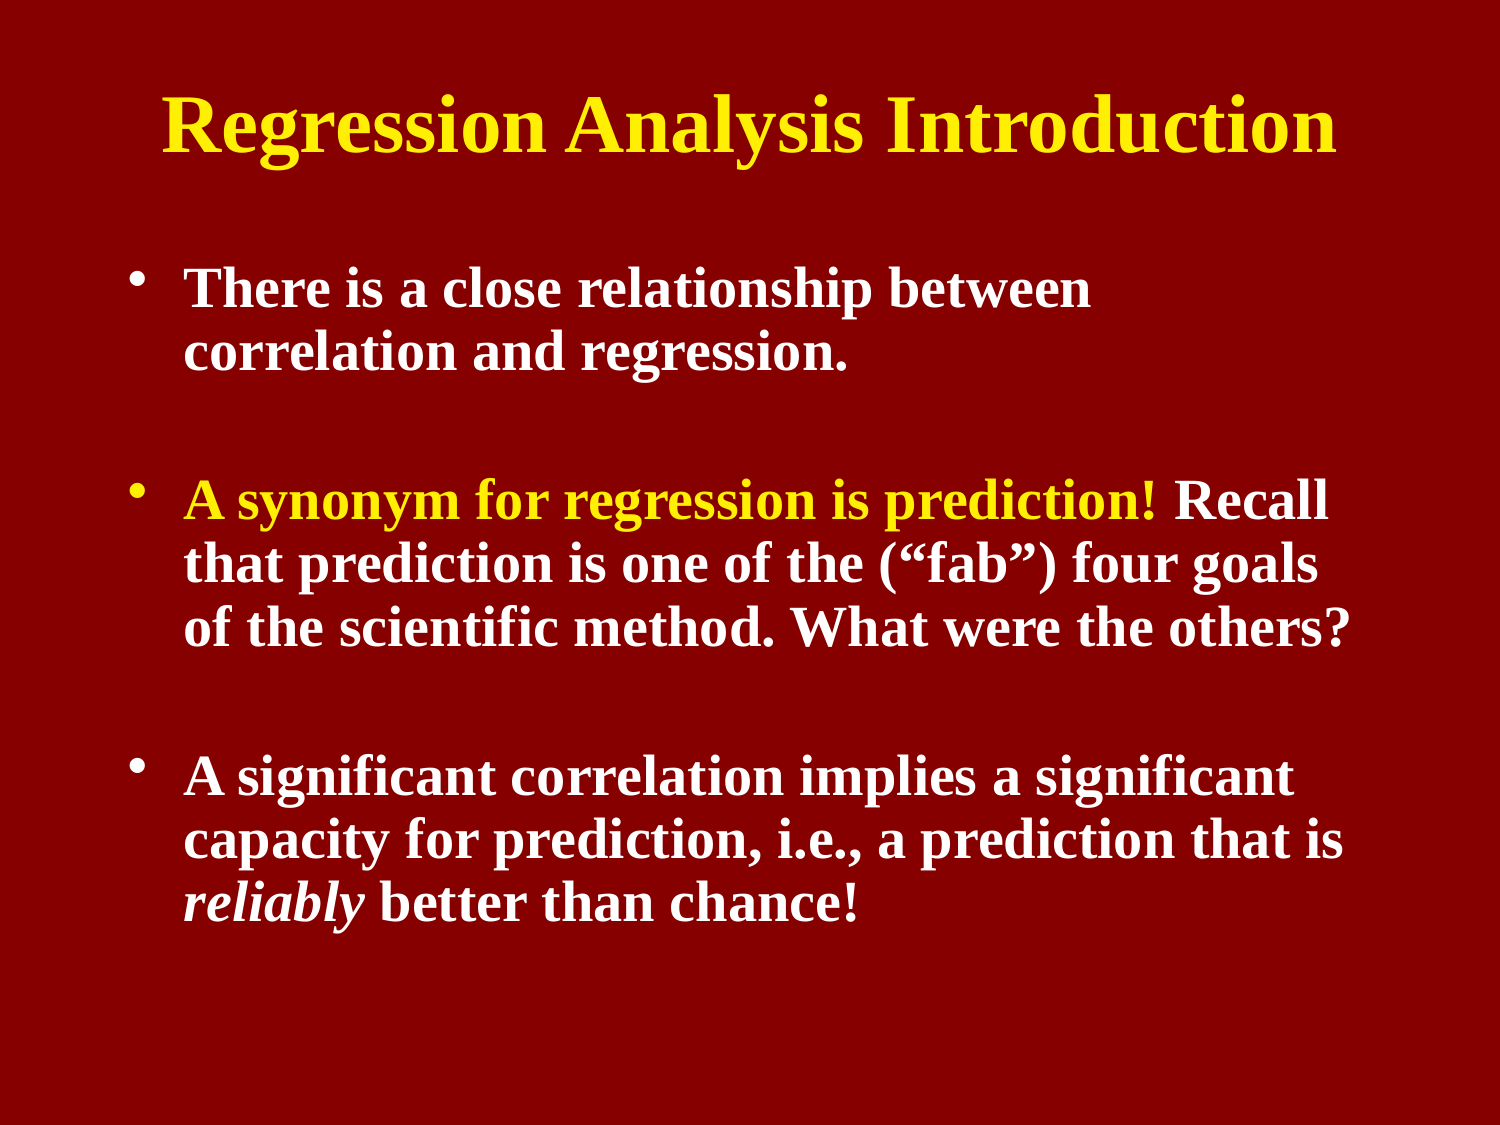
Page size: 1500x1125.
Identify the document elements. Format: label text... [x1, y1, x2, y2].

title Regression Analysis Introduction [112, 24, 1388, 213]
list There is a close relationship between correlation and regression. A synonym for regression is prediction! Recall that prediction is one of the (“fab”) four goals of the scientific method. What were the others? A significant correlation implies a significant capacity for prediction, i.e., a prediction that is reliably better than chance! [112, 249, 1388, 926]
